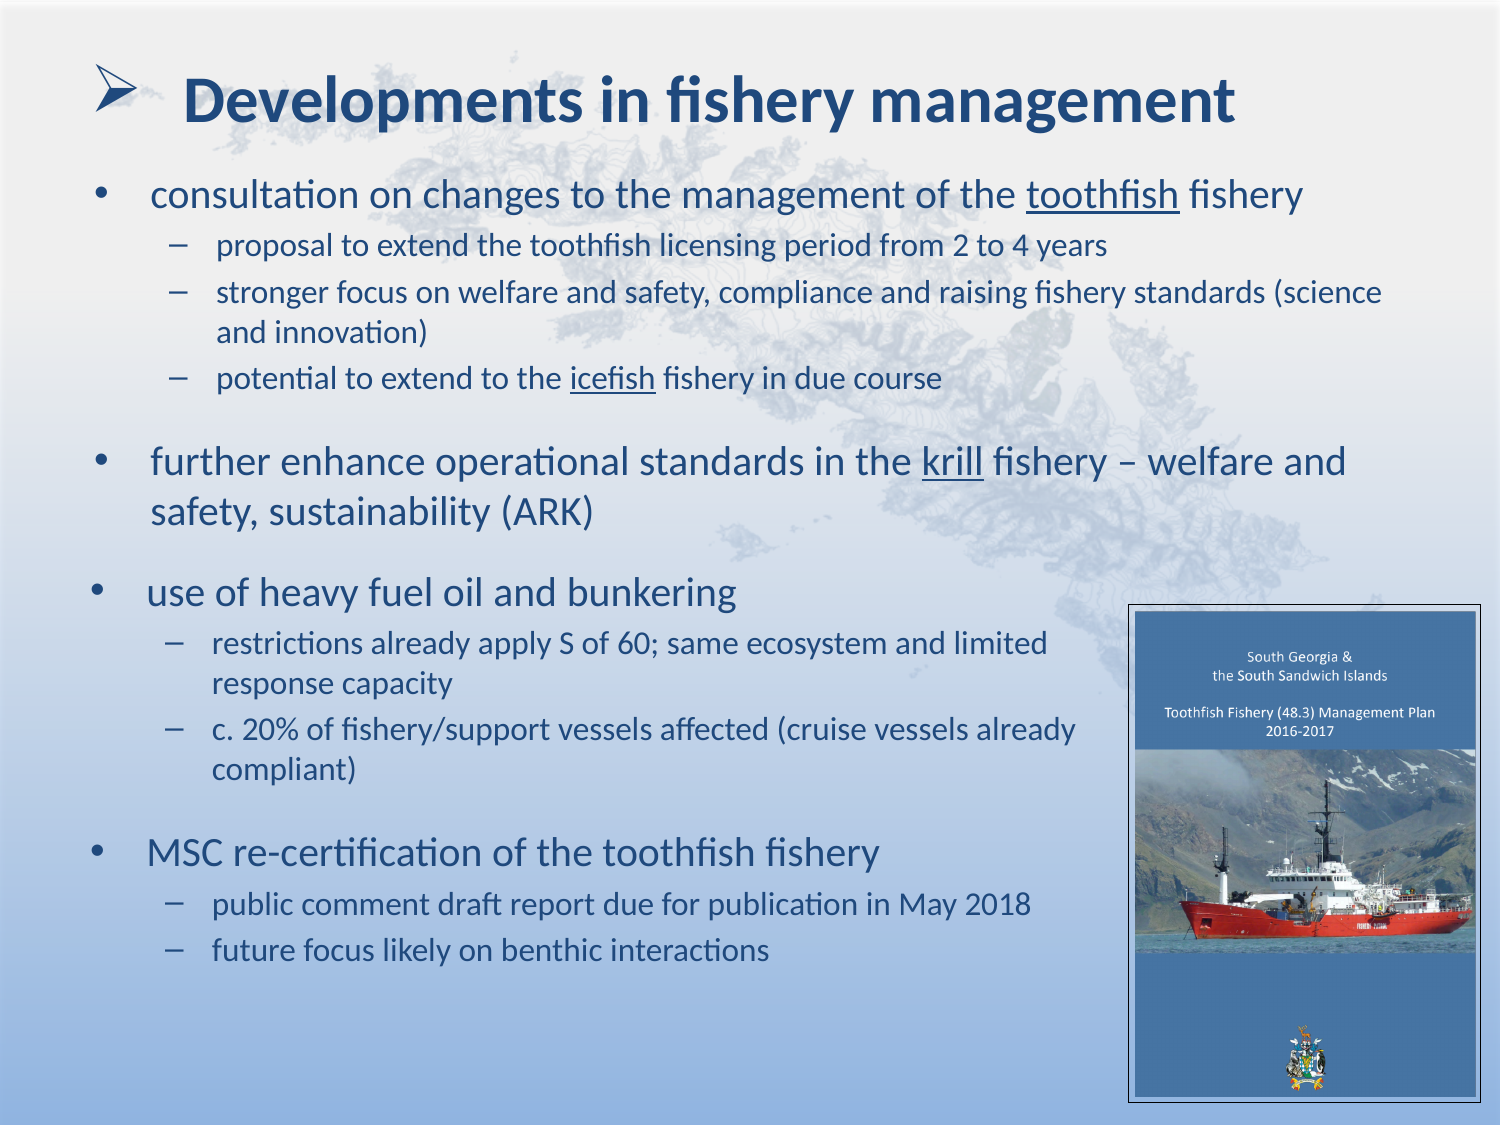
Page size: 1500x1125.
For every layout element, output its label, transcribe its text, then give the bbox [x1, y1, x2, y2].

picture [1128, 604, 1481, 1104]
title Developments in fishery management [75, 2, 1425, 191]
text_box use of heavy fuel oil and bunkering restrictions already apply S of 60; same ecosystem and limited response capacity c. 20% of fishery/support vessels affected (cruise vessels already compliant) MSC re-certification of the toothfish fishery public comment draft report due for publication in May 2018 future focus likely on benthic interactions [75, 523, 1129, 1125]
list consultation on changes to the management of the toothfish fishery proposal to extend the toothfish licensing period from 2 to 4 years stronger focus on welfare and safety, compliance and raising fishery standards (science and innovation) potential to extend to the icefish fishery in due course further enhance operational standards in the krill fishery – welfare and safety, sustainability (ARK) [79, 159, 1430, 603]
